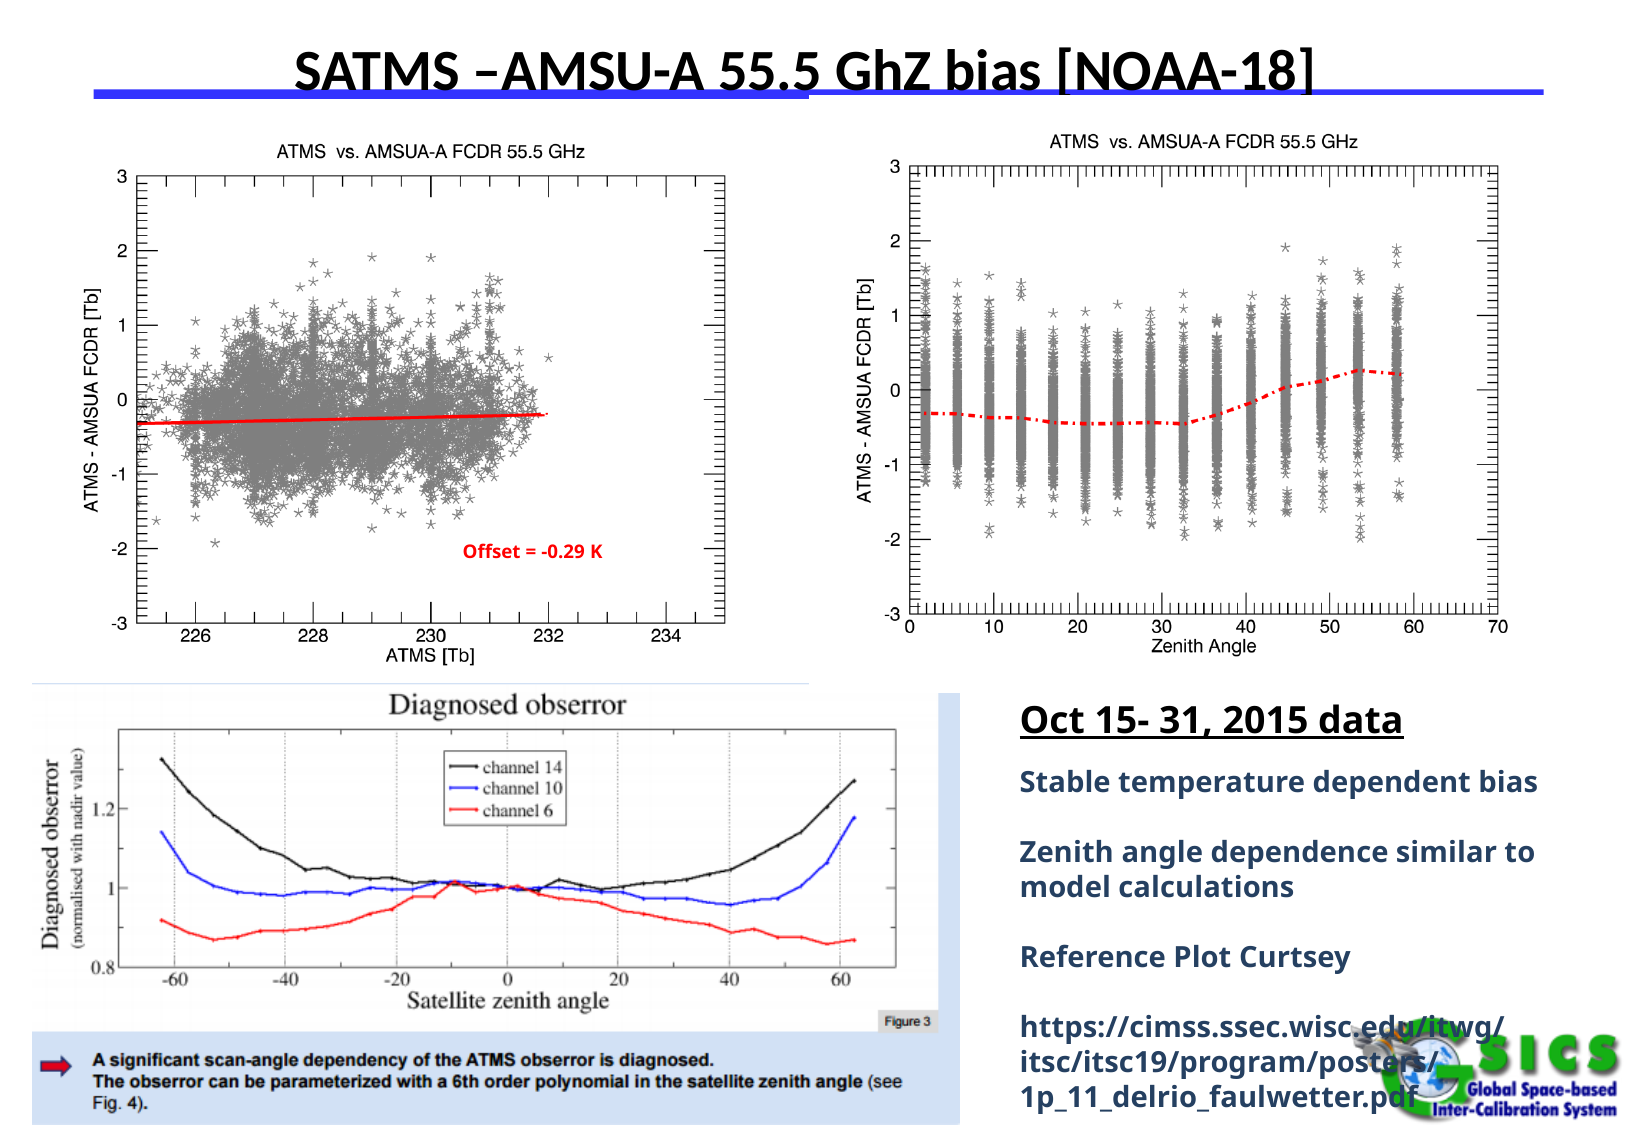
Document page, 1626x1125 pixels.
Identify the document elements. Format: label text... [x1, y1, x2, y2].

picture [36, 104, 783, 673]
text_box Oct 15- 31, 2015 data Stable temperature dependent bias Zenith angle dependence similar to model calculations Reference Plot Curtsey https://cimss.ssec.wisc.edu/itwg/itsc/itsc19/program/posters/1p_11_delrio_faulwetter.pdf [1004, 688, 1589, 1121]
title SATMS –AMSU-A 55.5 GhZ bias [NOAA-18] [80, 21, 1544, 113]
picture [1343, 1010, 1625, 1125]
picture [808, 95, 1556, 693]
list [32, 683, 960, 1125]
